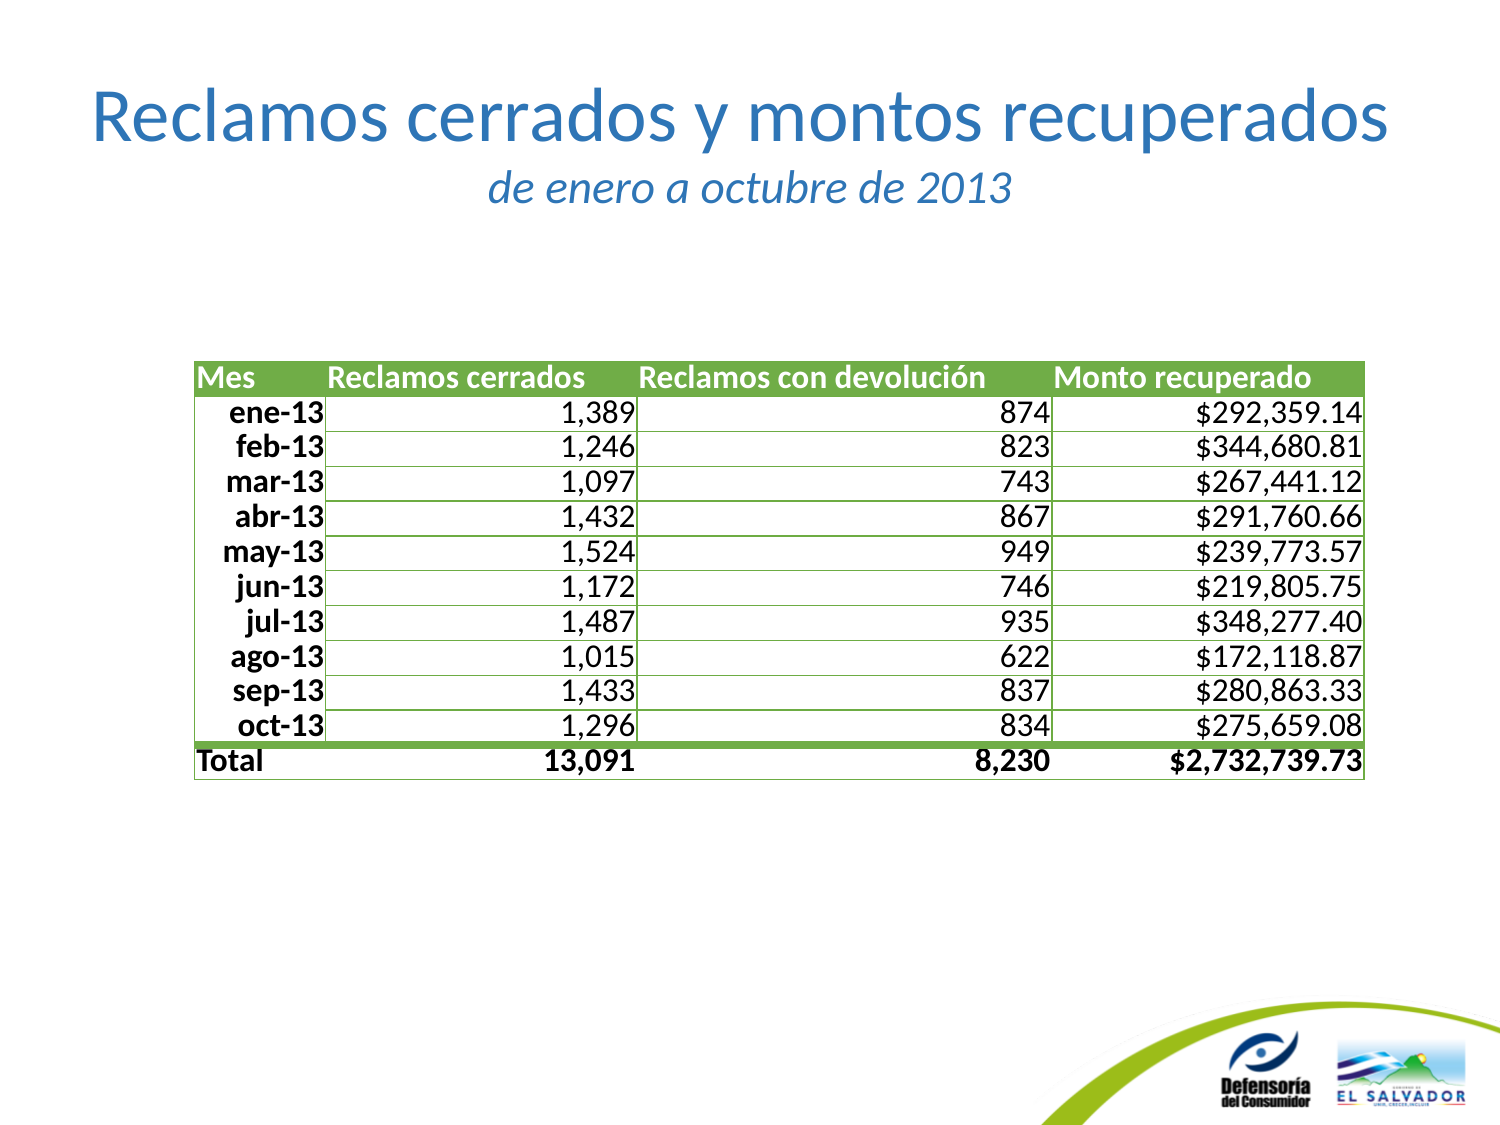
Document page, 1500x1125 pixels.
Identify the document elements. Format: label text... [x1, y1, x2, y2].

table_cell 935 [638, 606, 1051, 640]
table_cell 1,246 [326, 432, 636, 466]
table_cell Total [195, 749, 326, 779]
table_cell jul-13 [195, 606, 325, 640]
table_cell feb-13 [195, 431, 325, 466]
table_cell may-13 [195, 536, 325, 571]
table_cell $219,805.75 [1053, 571, 1363, 605]
table_cell 1,097 [326, 467, 636, 500]
table_cell $275,659.08 [1053, 711, 1363, 741]
table_cell jun-13 [195, 571, 325, 606]
table_cell $291,760.66 [1053, 502, 1363, 535]
table_cell 1,015 [326, 641, 636, 675]
table_header Mes [195, 362, 326, 397]
table_cell $239,773.57 [1053, 537, 1363, 570]
table_cell 746 [638, 571, 1051, 605]
table_cell sep-13 [195, 675, 325, 710]
table_header Reclamos cerrados [326, 362, 637, 396]
table_cell ene-13 [195, 397, 325, 431]
table_cell $348,277.40 [1053, 606, 1363, 640]
table_cell 837 [638, 676, 1051, 709]
table_cell $280,863.33 [1053, 676, 1363, 709]
table_cell 622 [638, 641, 1051, 675]
table_cell 13,091 [326, 749, 637, 779]
table_cell 1,296 [326, 711, 636, 741]
table_cell $172,118.87 [1053, 641, 1363, 675]
table_cell 1,389 [326, 397, 636, 431]
table_cell mar-13 [195, 466, 325, 501]
title Reclamos cerrados y montos recuperados de enero a octubre de 2013 [75, 45, 1425, 233]
table_cell ago-13 [195, 640, 325, 675]
table_cell 834 [638, 711, 1051, 741]
table_cell 823 [638, 432, 1051, 466]
table_cell $292,359.14 [1053, 397, 1363, 431]
table_cell oct-13 [195, 710, 325, 741]
table_cell 874 [638, 397, 1051, 431]
table_header Reclamos con devolución [637, 362, 1052, 396]
picture [1033, 993, 1500, 1125]
table_cell 867 [638, 502, 1051, 535]
table_cell abr-13 [195, 501, 325, 536]
table_header Monto recuperado [1052, 362, 1363, 396]
table_cell 1,524 [326, 537, 636, 570]
table_cell 949 [638, 537, 1051, 570]
table_cell 1,487 [326, 606, 636, 640]
table_cell $344,680.81 [1053, 432, 1363, 466]
table_cell 1,172 [326, 571, 636, 605]
table_cell 1,432 [326, 502, 636, 535]
table_cell $267,441.12 [1053, 467, 1363, 500]
table_cell 743 [638, 467, 1051, 500]
table_cell 8,230 [637, 749, 1052, 779]
table_cell 1,433 [326, 676, 636, 709]
table_cell $2,732,739.73 [1052, 749, 1363, 779]
